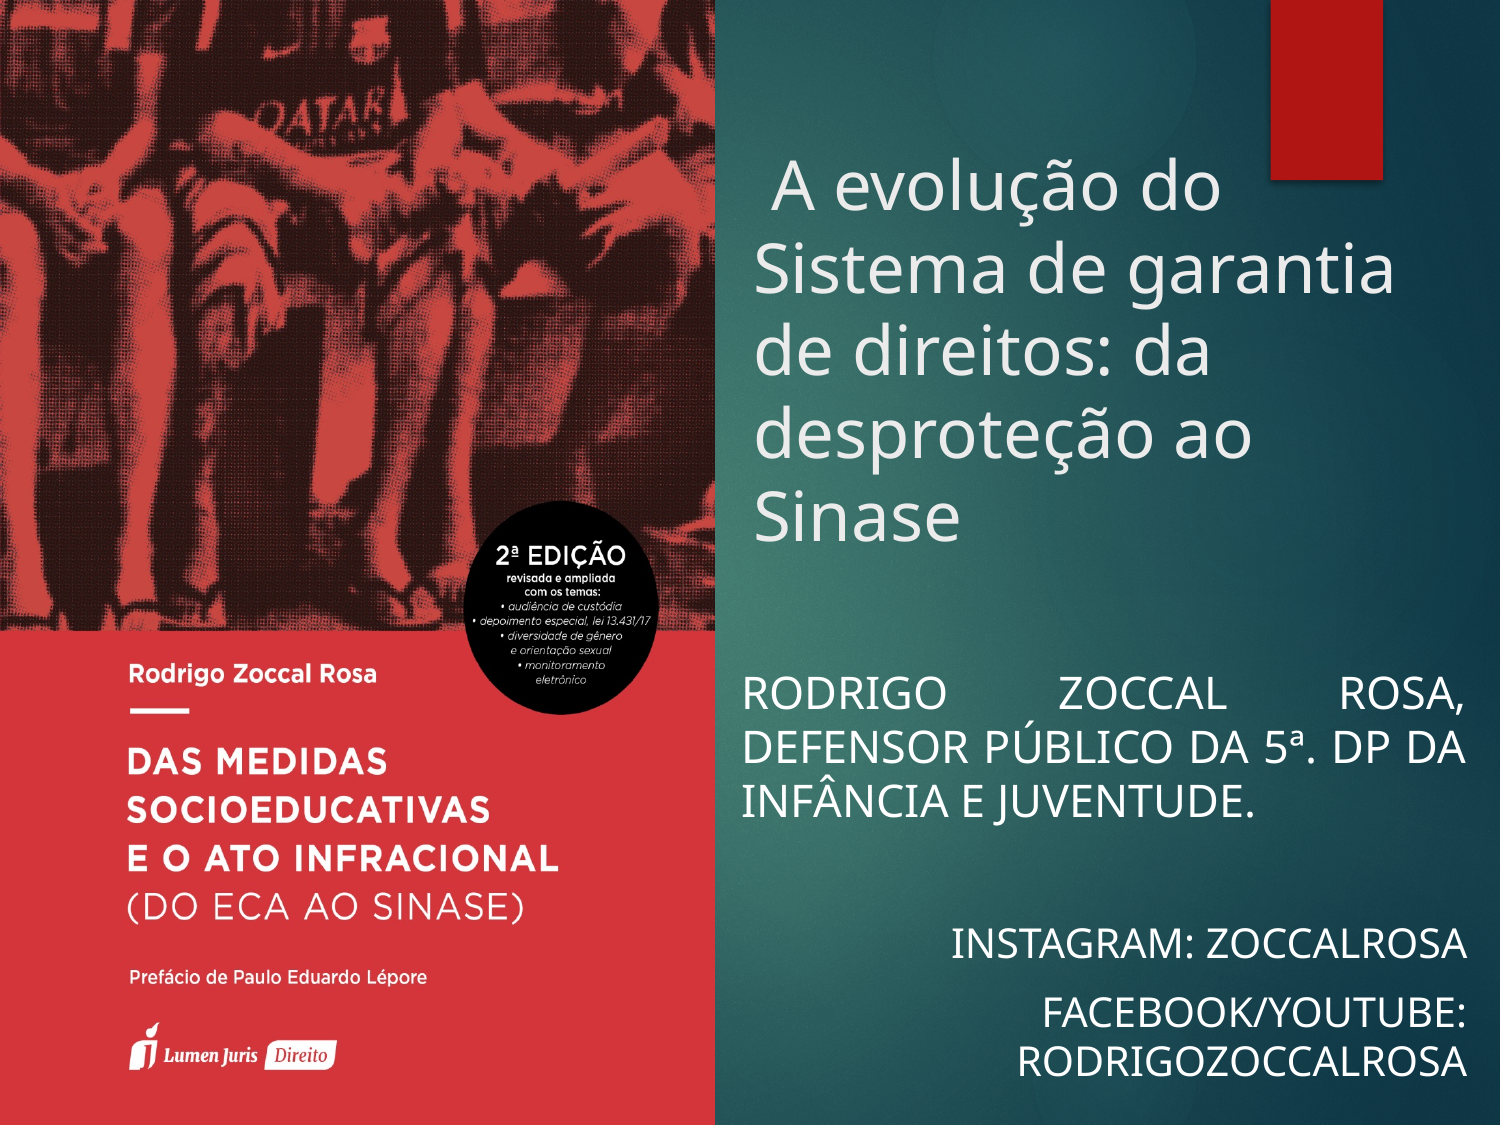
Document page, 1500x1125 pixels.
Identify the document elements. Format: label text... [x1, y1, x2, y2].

subtitle Rodrigo Zoccal Rosa, Defensor Público da 5ª. DP da Infância e juventude. Instagram: zoccalrosa Facebook/youtube: rodrigozoccalrosa [726, 656, 1483, 1094]
title A evolução do Sistema de garantia de direitos: da desproteção ao Sinase [738, 125, 1471, 563]
picture [0, 0, 715, 1125]
